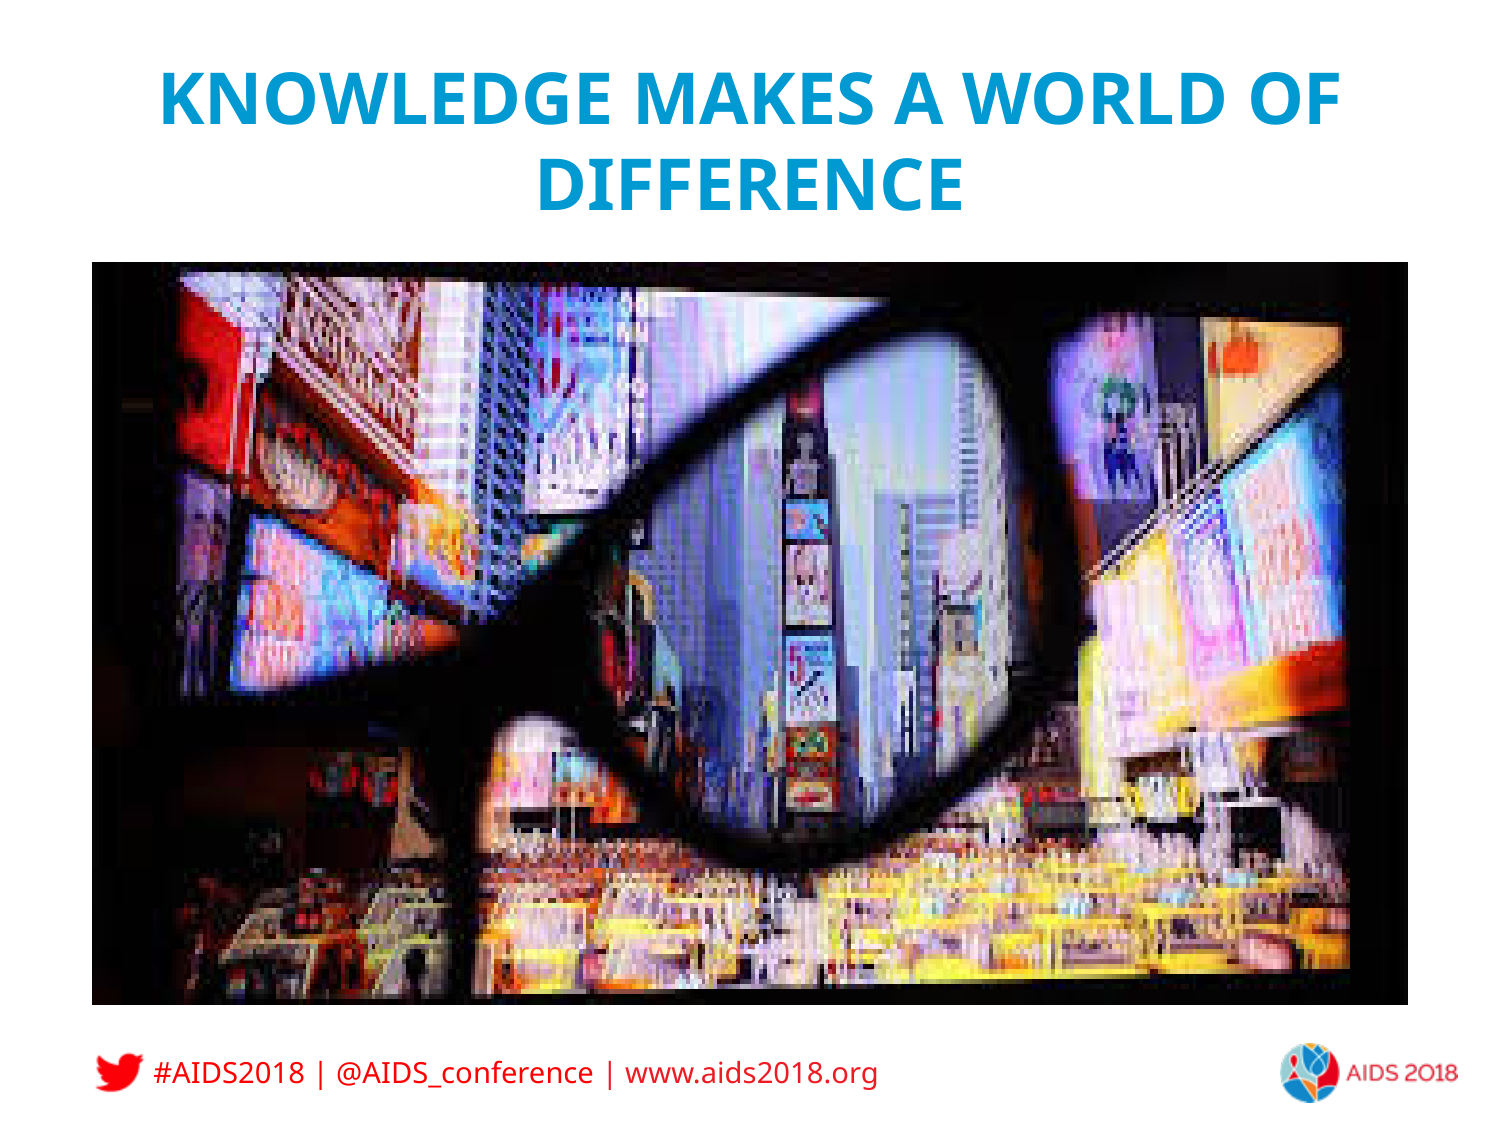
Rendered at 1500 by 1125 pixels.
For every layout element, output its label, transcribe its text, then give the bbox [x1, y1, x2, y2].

picture [1280, 1043, 1458, 1103]
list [92, 262, 1408, 1006]
picture [92, 1045, 148, 1100]
title KNOWLEDGE MAKES A WORLD OF DIFFERENCE [92, 45, 1408, 233]
